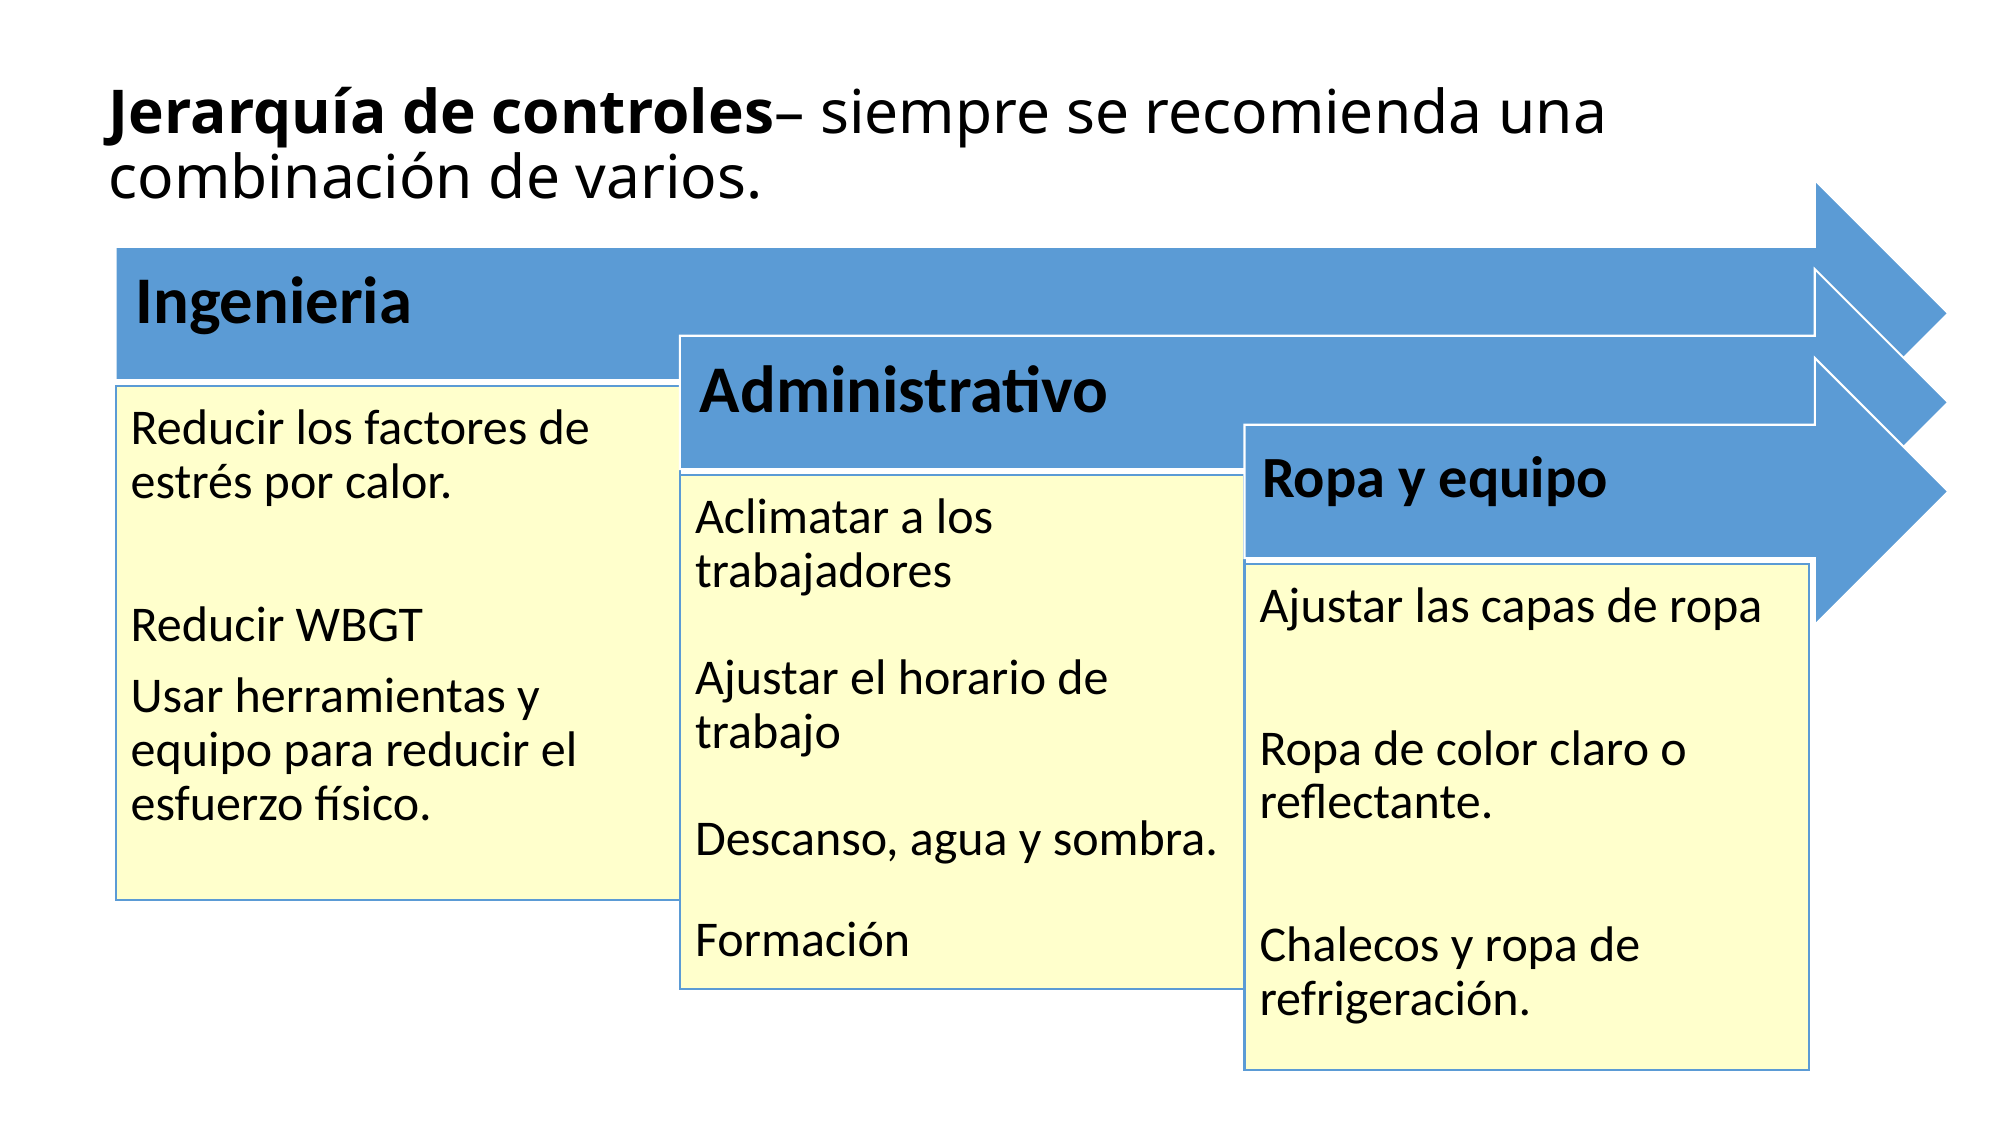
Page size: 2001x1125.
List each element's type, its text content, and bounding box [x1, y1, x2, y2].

title Jerarquía de controles– siempre se recomienda una combinación de varios. [93, 72, 1819, 221]
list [110, 159, 1954, 1092]
